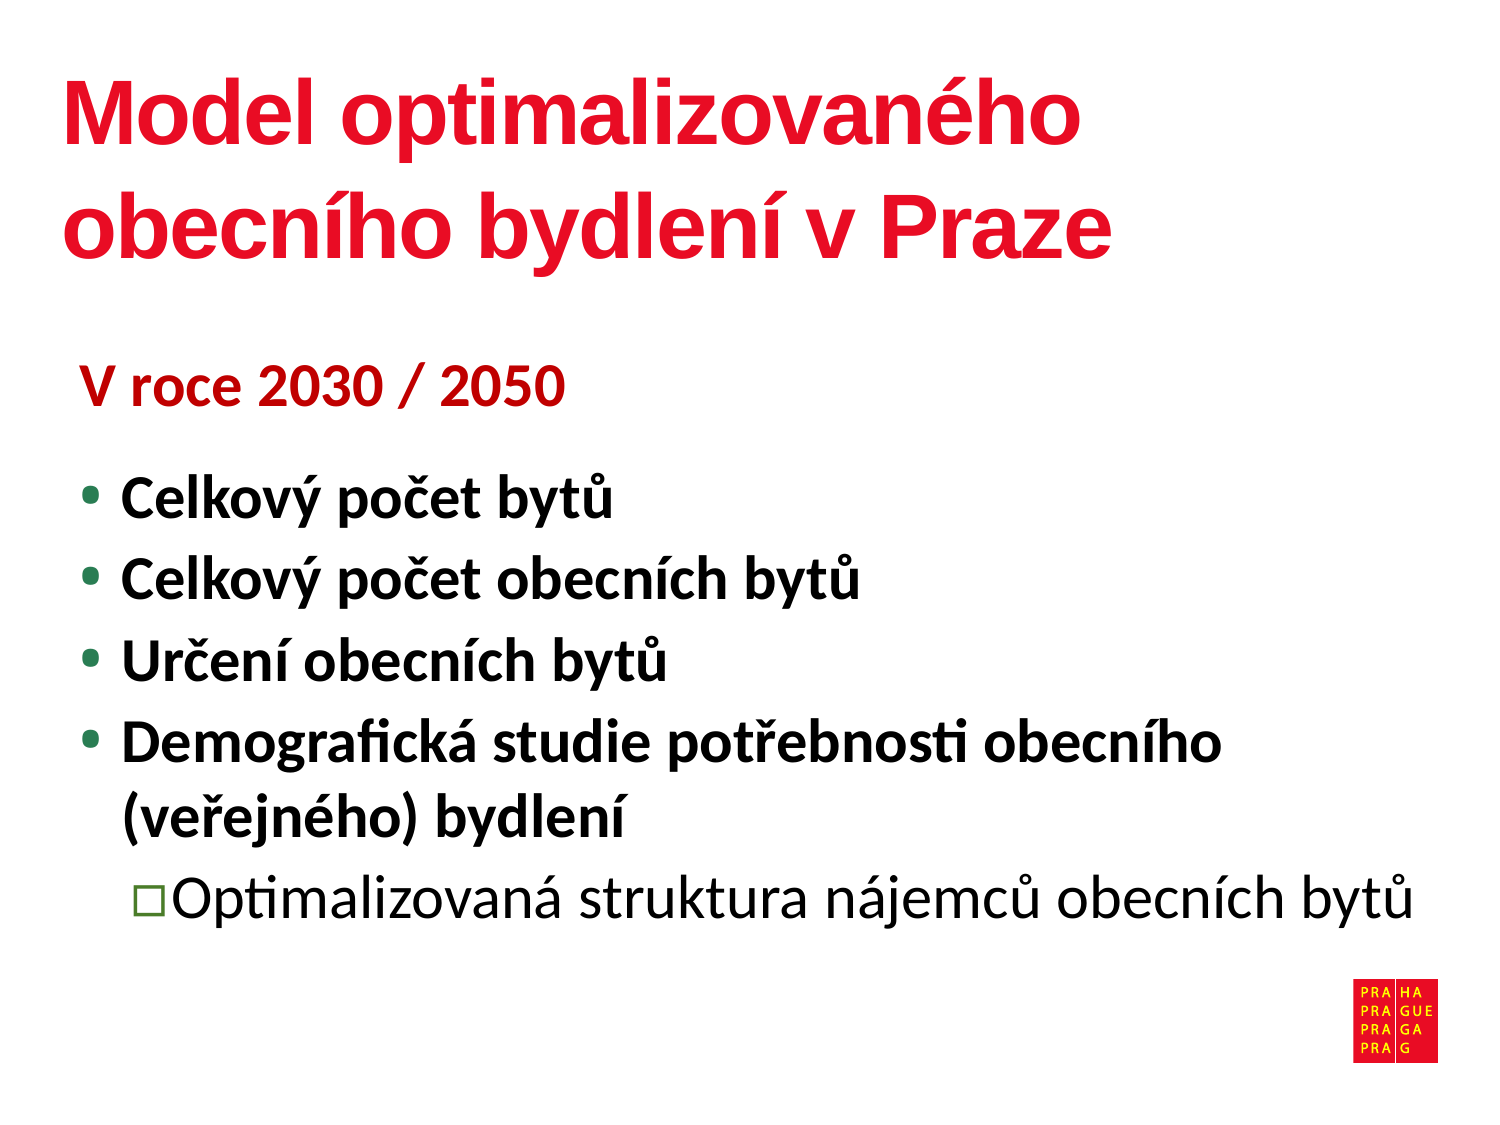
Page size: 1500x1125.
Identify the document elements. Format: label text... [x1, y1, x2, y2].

title Model optimalizovaného obecního bydlení v Praze [61, 47, 1436, 253]
list V roce 2030 / 2050 Celkový počet bytů Celkový počet obecních bytů Určení obecních bytů Demografická studie potřebnosti obecního (veřejného) bydlení Optimalizovaná struktura nájemců obecních bytů [61, 343, 1436, 1018]
